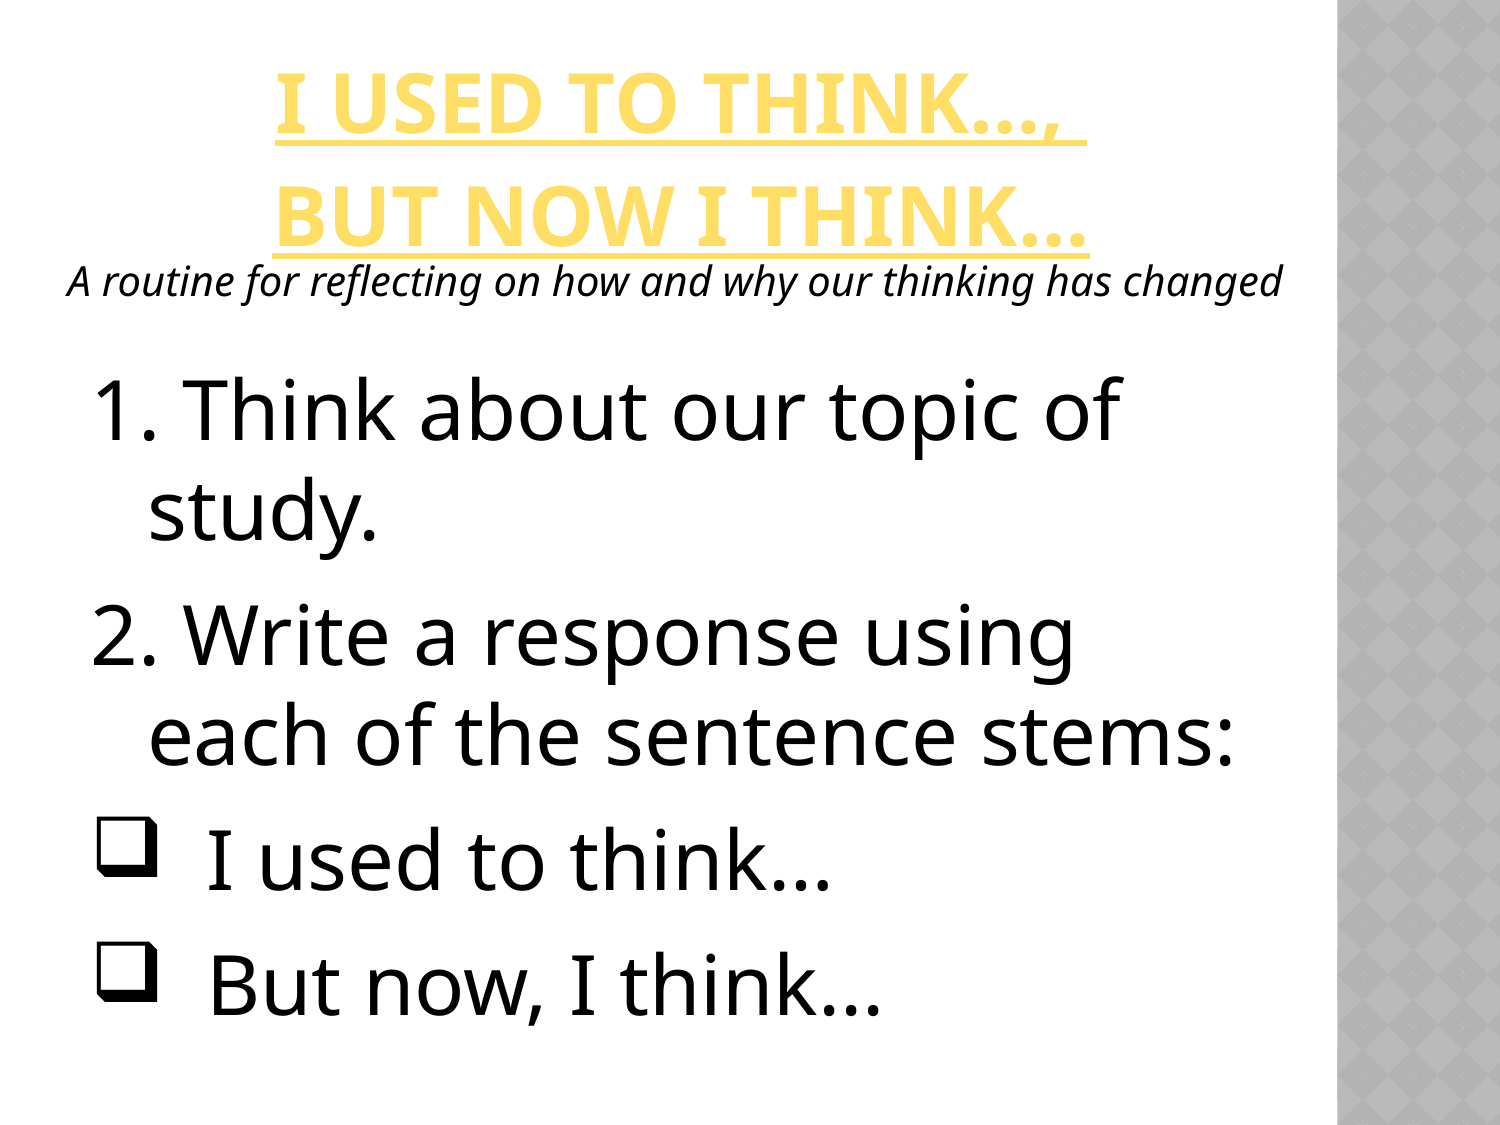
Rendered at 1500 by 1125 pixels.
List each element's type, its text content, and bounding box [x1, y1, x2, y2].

text_box I Used to think…, but now I think… [37, 49, 1325, 190]
text_box Think about our topic of study. Write a response using each of the sentence stems: I used to think… But now, I think... [76, 350, 1289, 1040]
list A routine for reflecting on how and why our thinking has changed [37, 190, 1325, 313]
